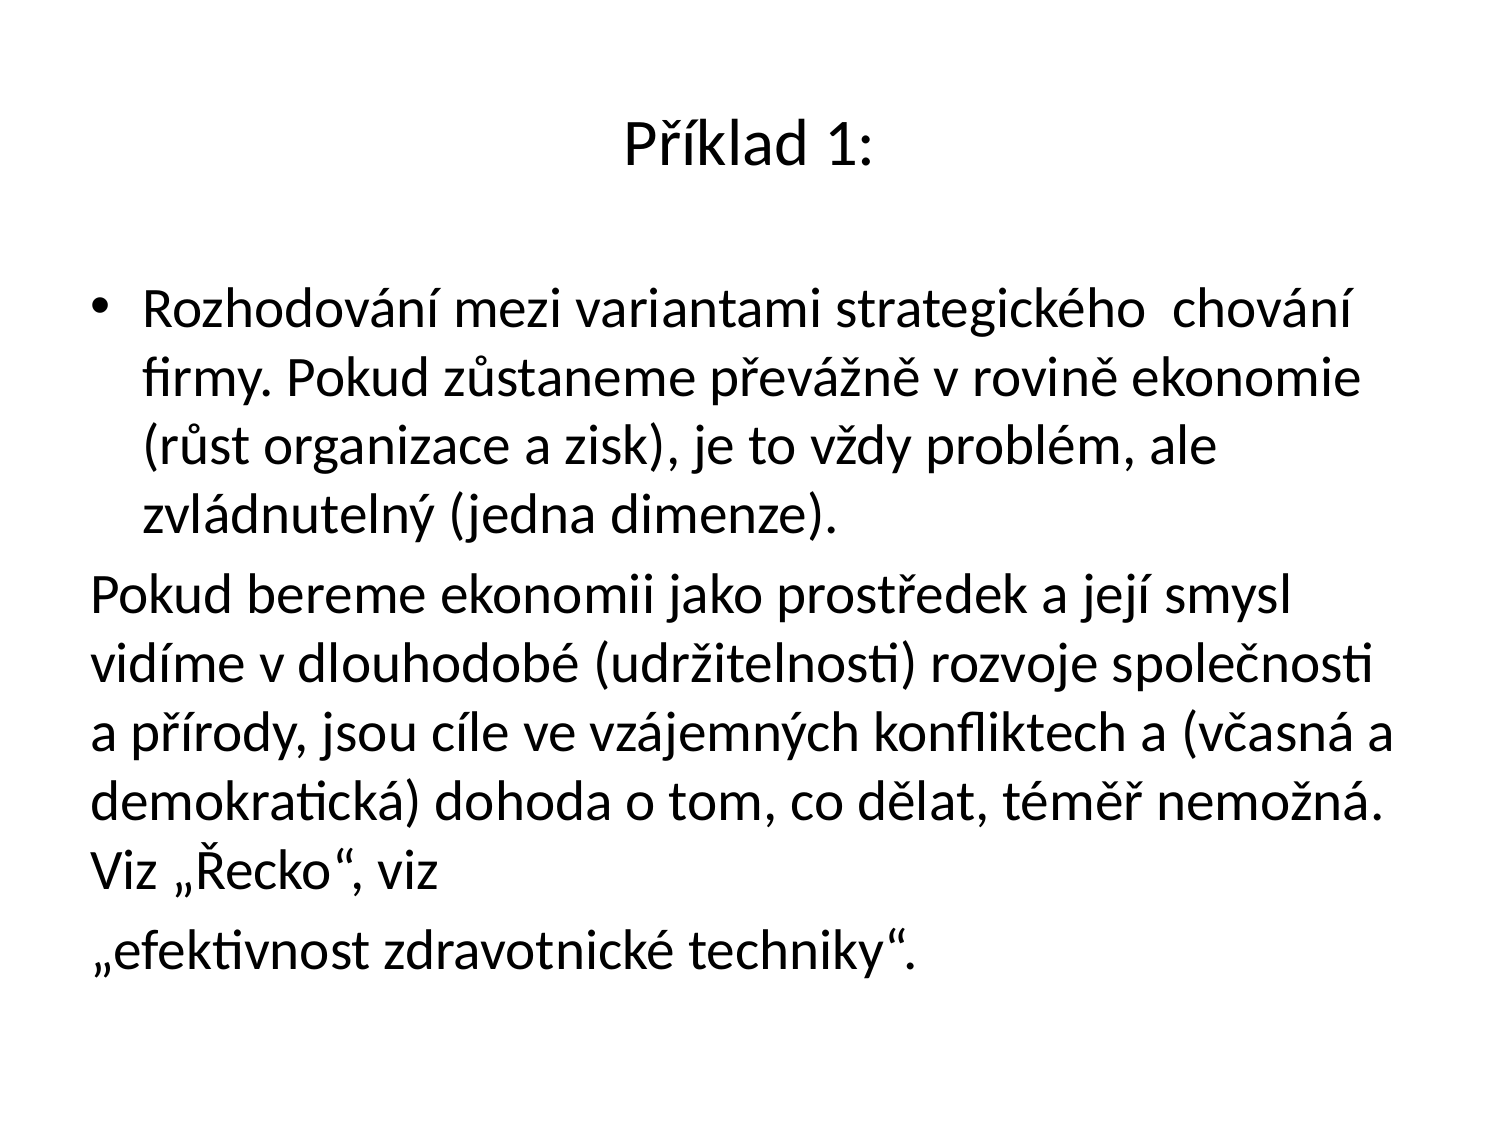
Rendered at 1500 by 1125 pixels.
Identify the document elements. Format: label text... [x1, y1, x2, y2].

title Příklad 1: [75, 45, 1425, 233]
list Rozhodování mezi variantami strategického chování firmy. Pokud zůstaneme převážně v rovině ekonomie (růst organizace a zisk), je to vždy problém, ale zvládnutelný (jedna dimenze). Pokud bereme ekonomii jako prostředek a její smysl vidíme v dlouhodobé (udržitelnosti) rozvoje společnosti a přírody, jsou cíle ve vzájemných konfliktech a (včasná a demokratická) dohoda o tom, co dělat, téměř nemožná. Viz „Řecko“, viz „efektivnost zdravotnické techniky“. [75, 262, 1425, 1005]
